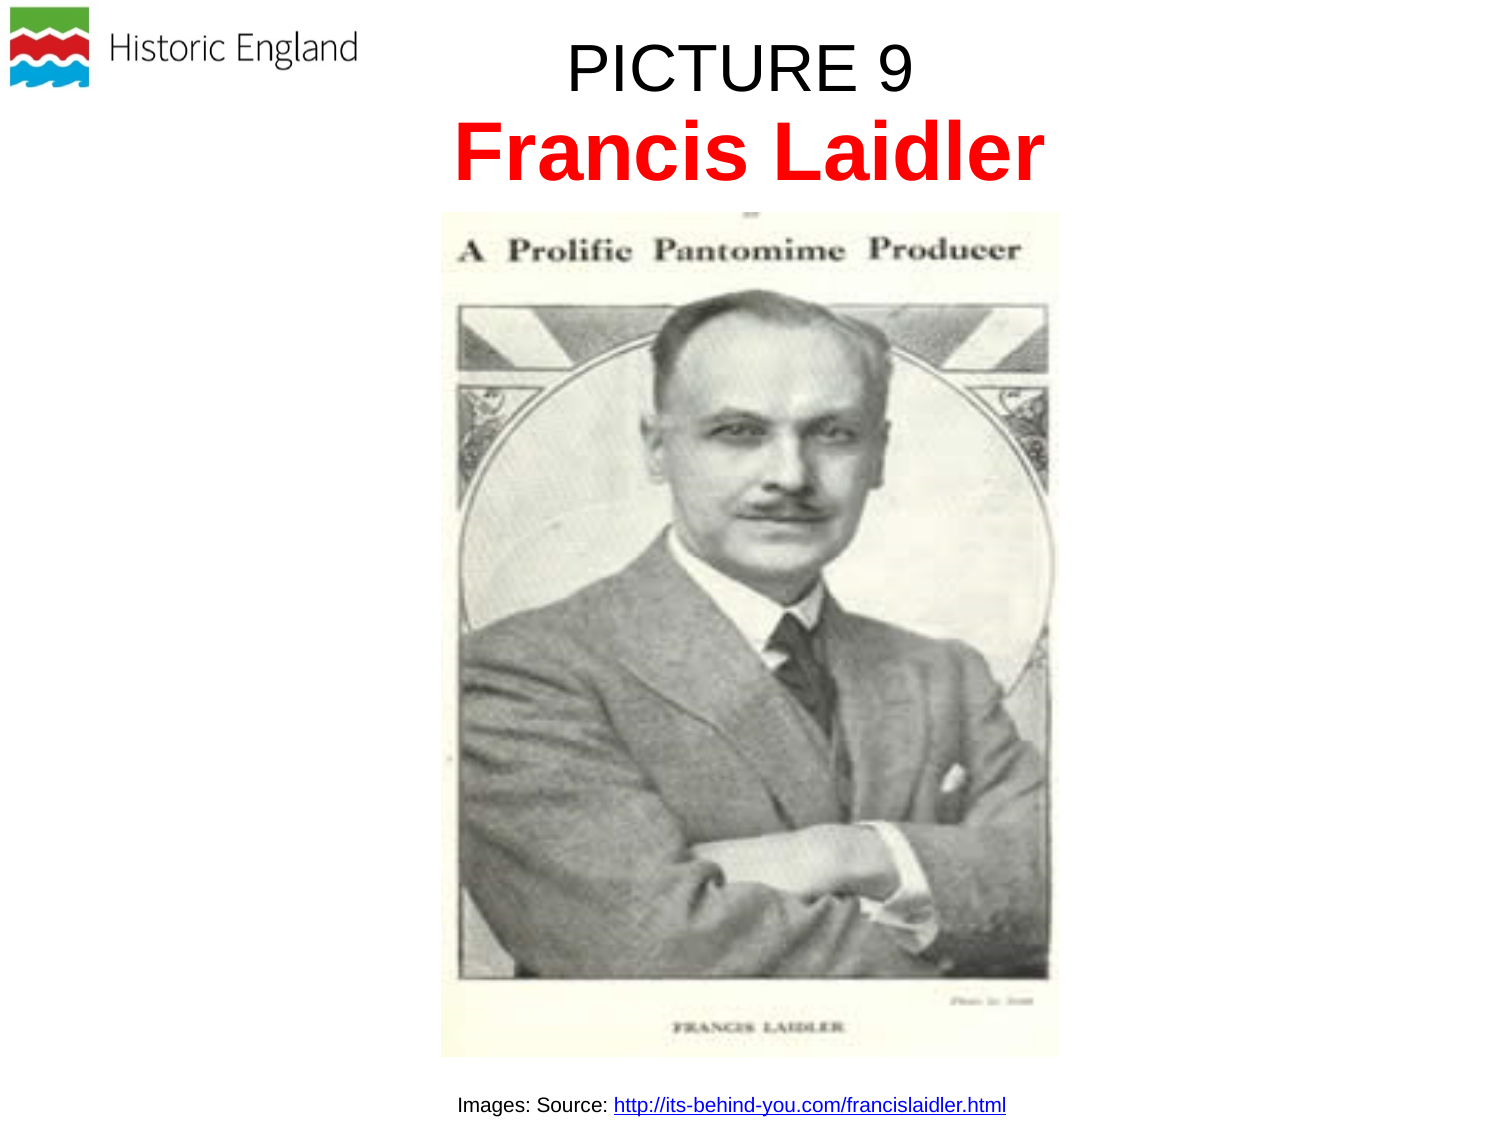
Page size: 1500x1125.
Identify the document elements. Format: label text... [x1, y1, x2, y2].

picture [441, 212, 1059, 1058]
text_box Images: Source: http://its-behind-you.com/francislaidler.html [0, 1084, 1500, 1125]
text_box PICTURE 9 Francis Laidler [0, 24, 1500, 154]
picture [0, 0, 365, 94]
